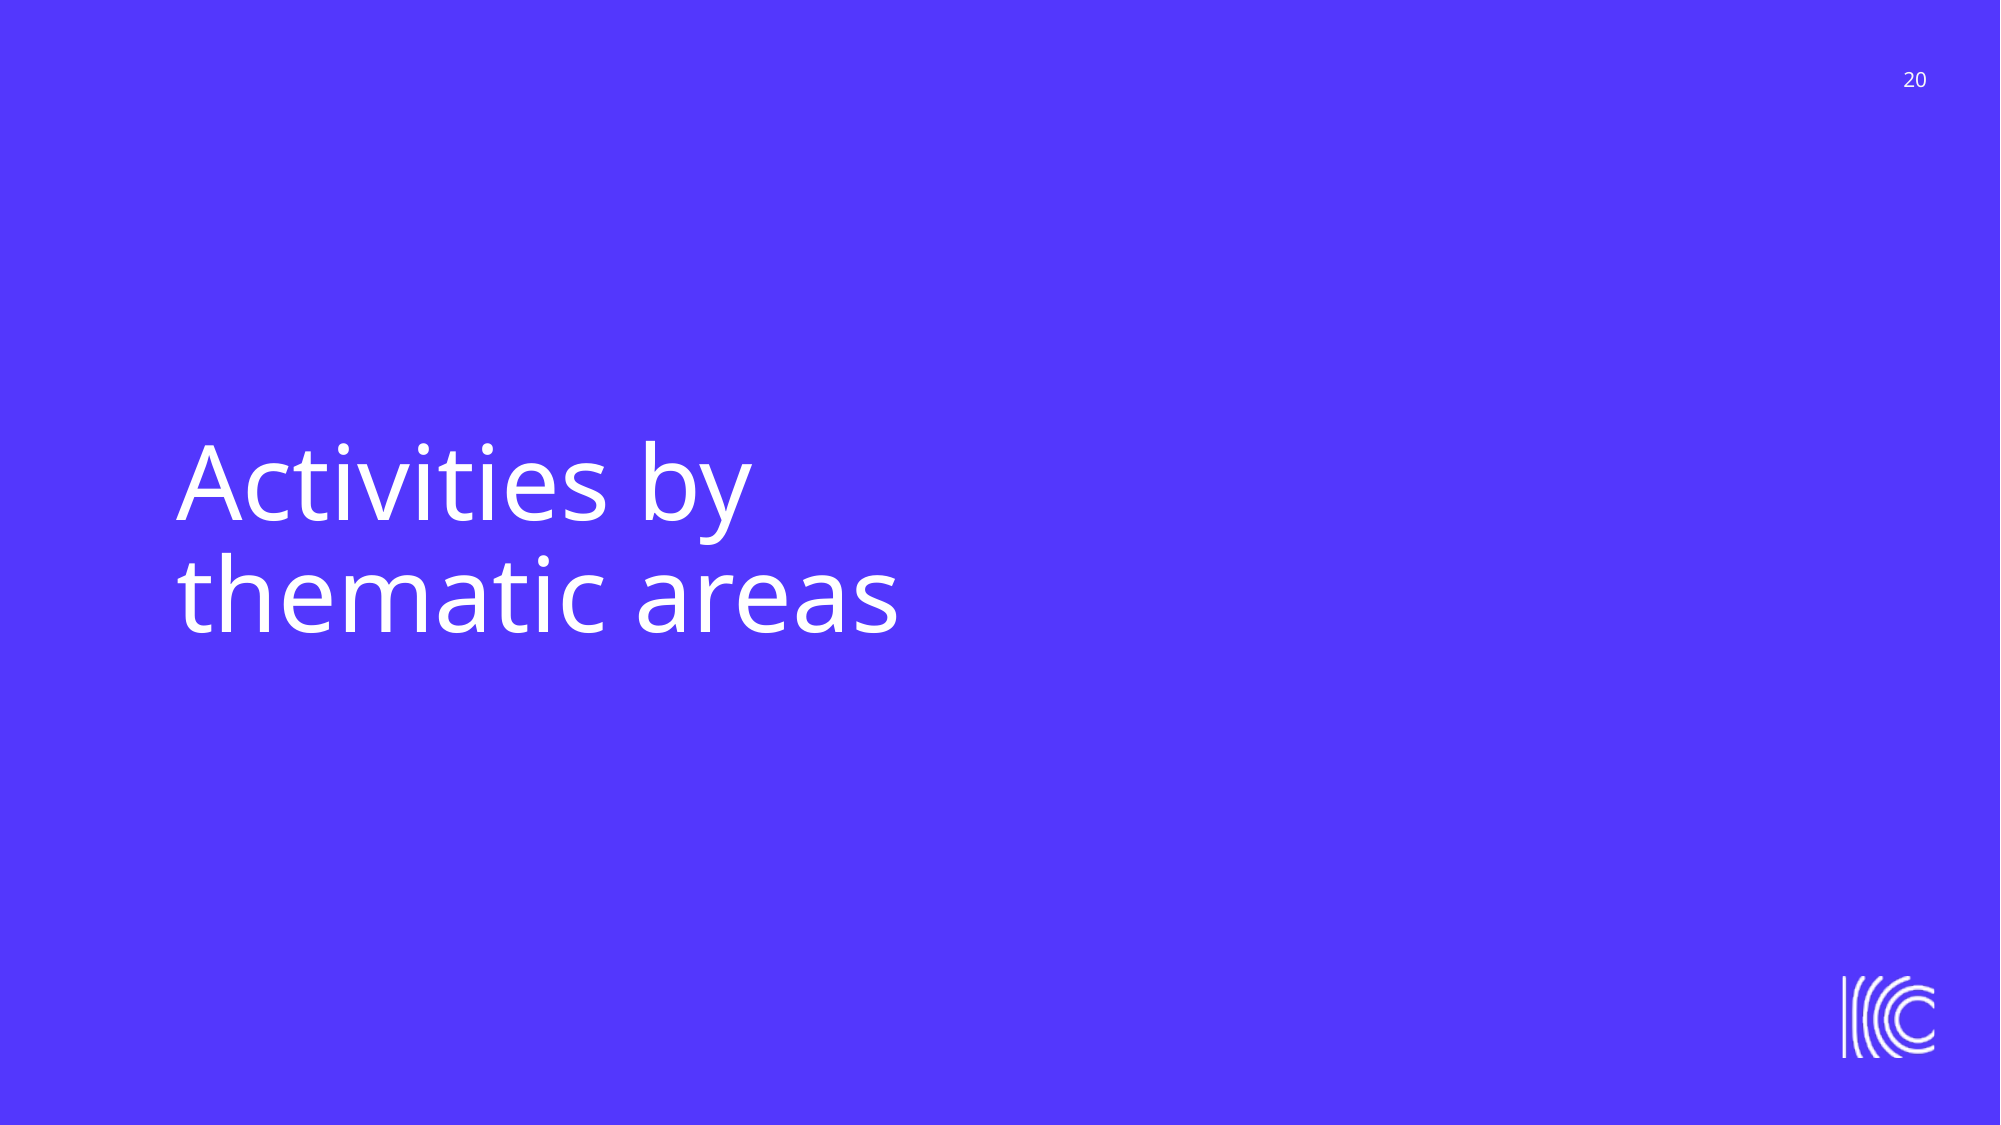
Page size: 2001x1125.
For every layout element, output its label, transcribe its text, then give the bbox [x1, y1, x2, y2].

slide_number 20 [1841, 66, 1933, 108]
title Activities by thematic areas [176, 148, 1612, 938]
